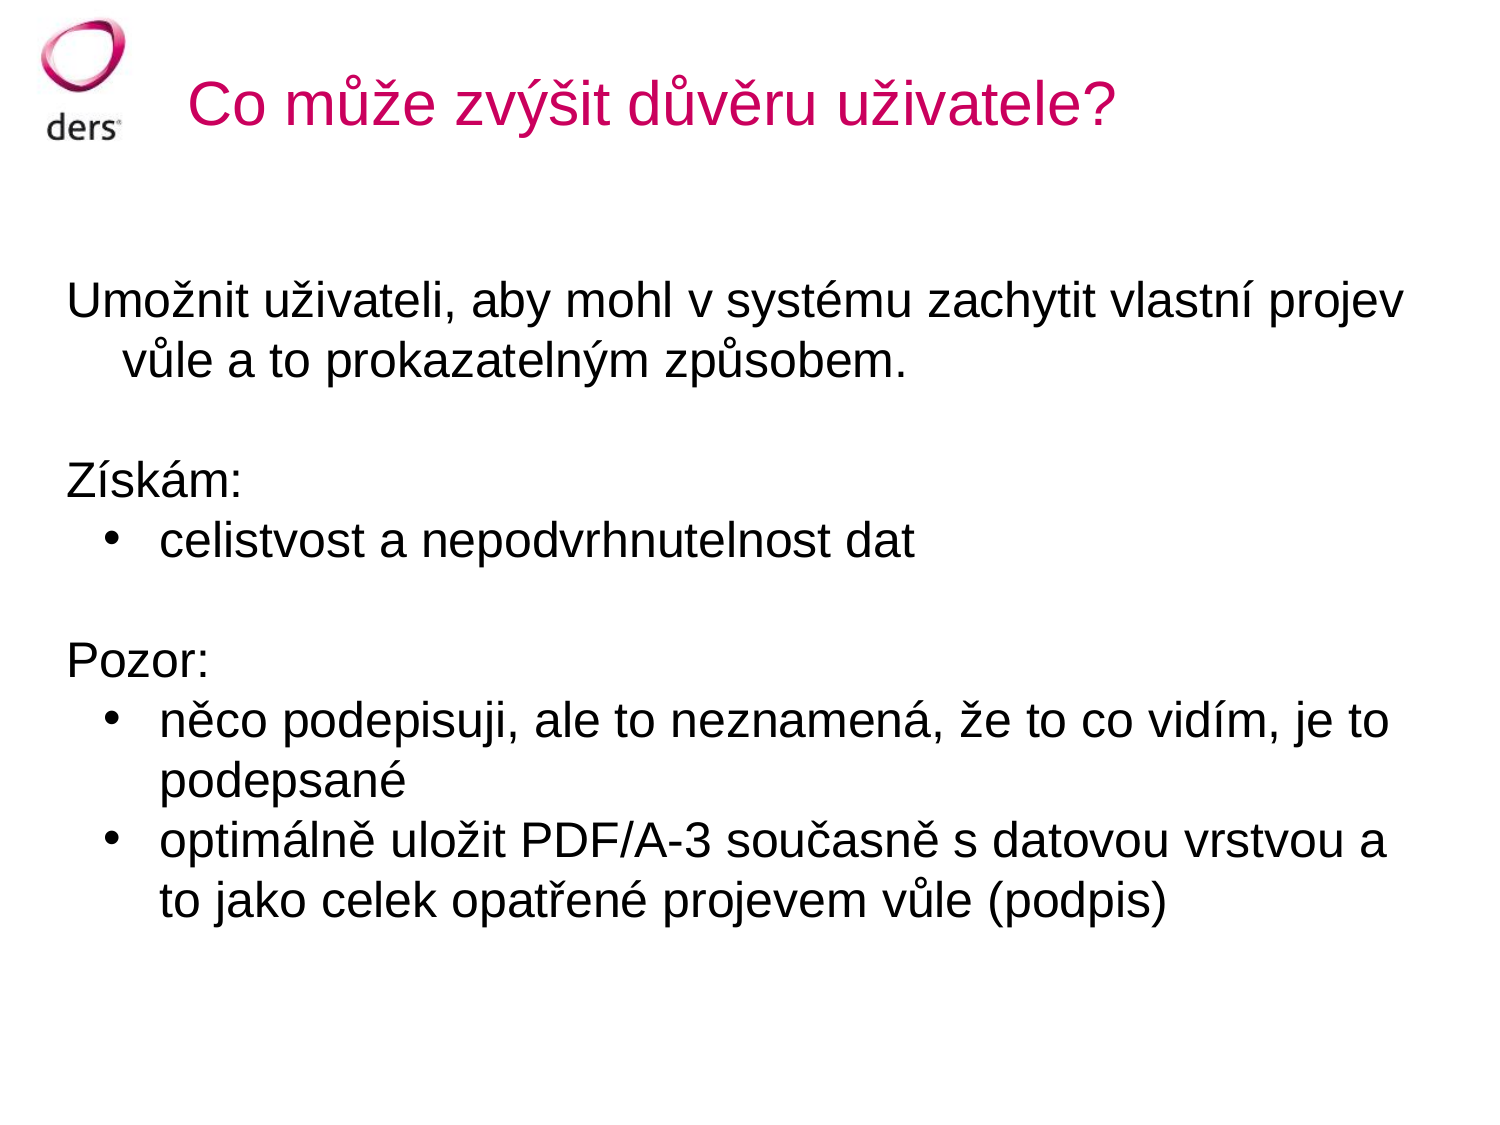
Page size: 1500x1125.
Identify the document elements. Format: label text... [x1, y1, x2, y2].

list Umožnit uživateli, aby mohl v systému zachytit vlastní projev vůle a to prokazatelným způsobem. Získám: celistvost a nepodvrhnutelnost dat Pozor: něco podepisuji, ale to neznamená, že to co vidím, je to podepsané optimálně uložit PDF/A-3 současně s datovou vrstvou a to jako celek opatřené projevem vůle (podpis) [51, 252, 1449, 1000]
title Co může zvýšit důvěru uživatele? [172, 33, 1449, 168]
picture [0, 0, 166, 166]
